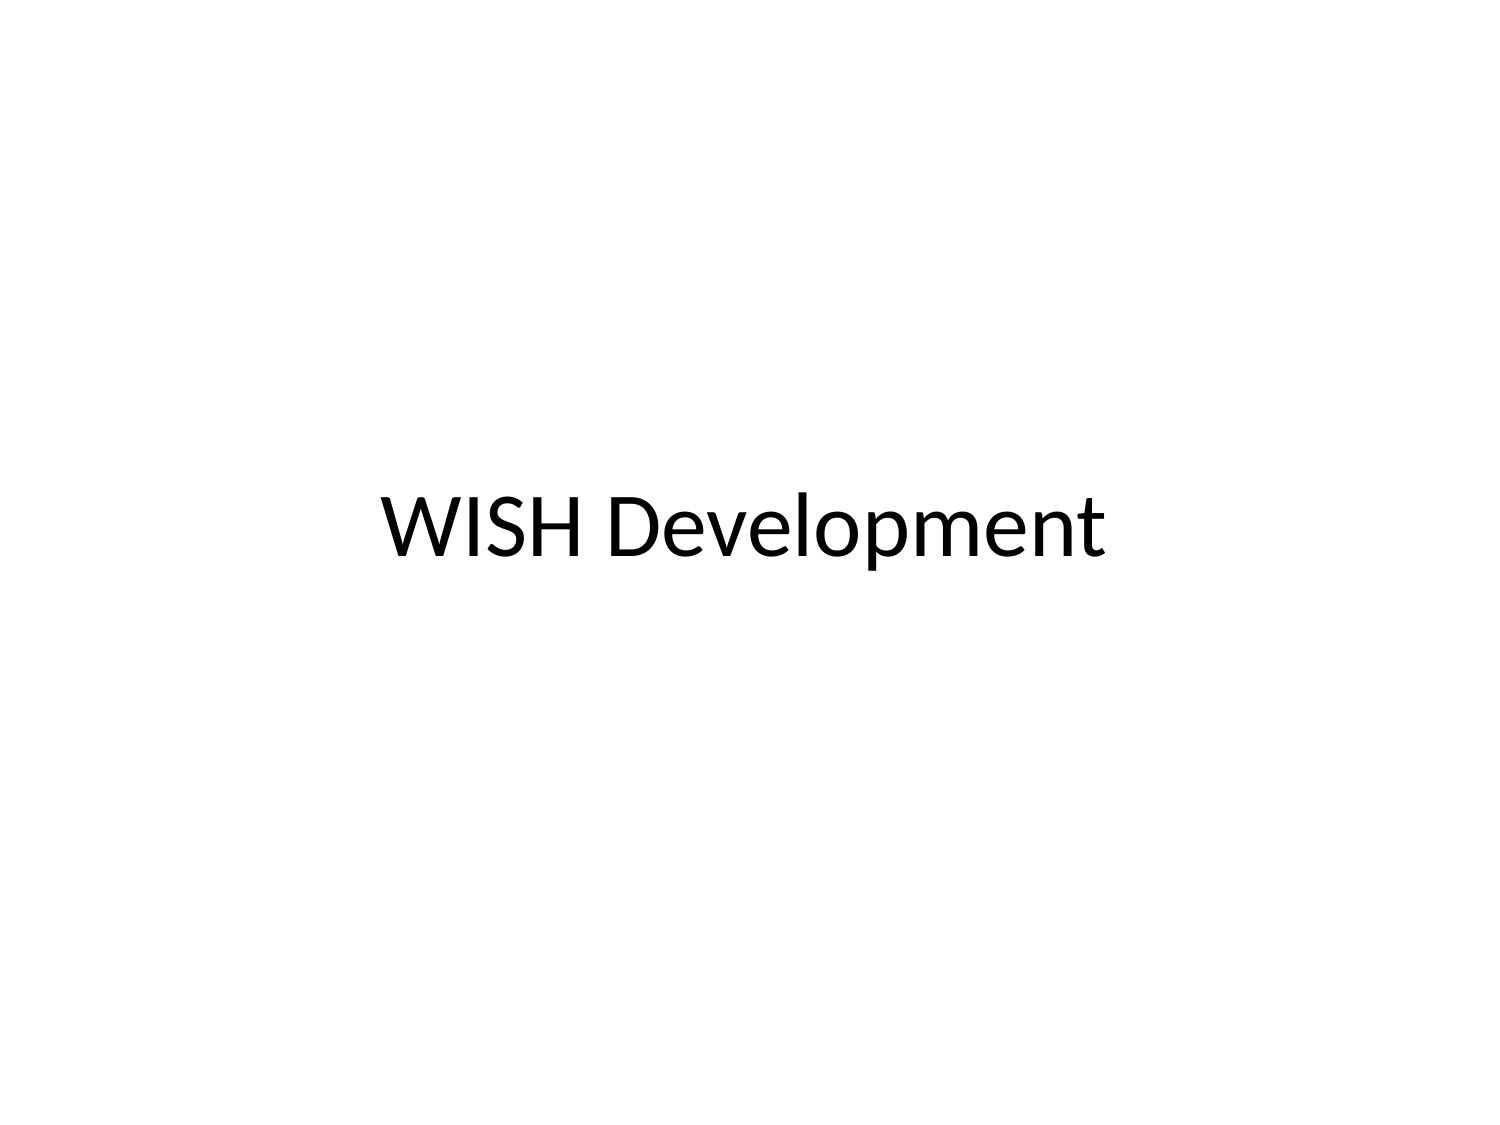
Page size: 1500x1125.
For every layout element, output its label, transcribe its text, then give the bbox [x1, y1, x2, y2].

text_box WISH Development [365, 456, 1124, 582]
